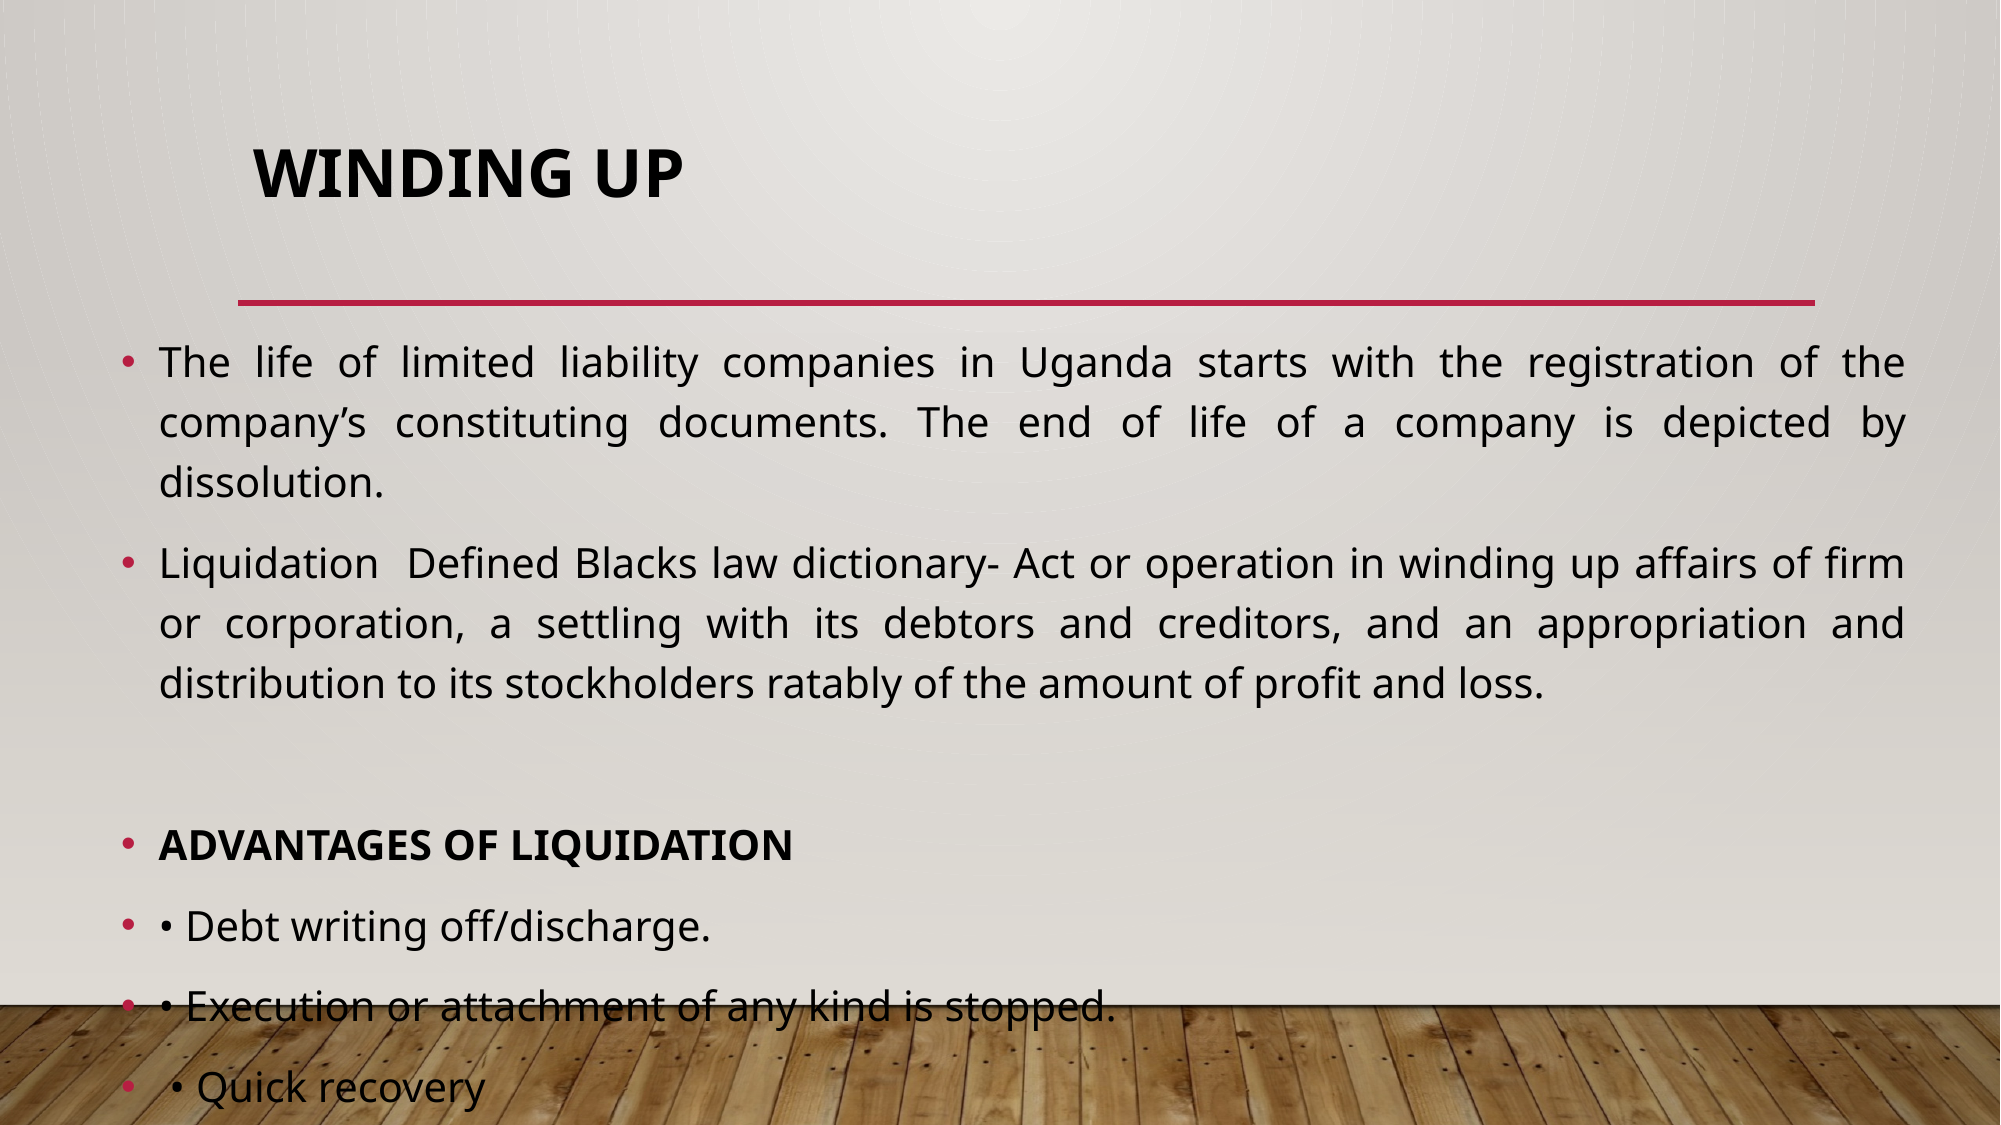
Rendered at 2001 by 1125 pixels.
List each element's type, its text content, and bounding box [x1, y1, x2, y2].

title WINDING UP [238, 131, 1814, 305]
list The life of limited liability companies in Uganda starts with the registration of the company’s constituting documents. The end of life of a company is depicted by dissolution. Liquidation Defined Blacks law dictionary- Act or operation in winding up affairs of firm or corporation, a settling with its debtors and creditors, and an appropriation and distribution to its stockholders ratably of the amount of profit and loss. ADVANTAGES OF LIQUIDATION • Debt writing off/discharge. • Execution or attachment of any kind is stopped. • Quick recovery [106, 318, 1922, 1085]
picture [0, 1005, 2000, 1125]
